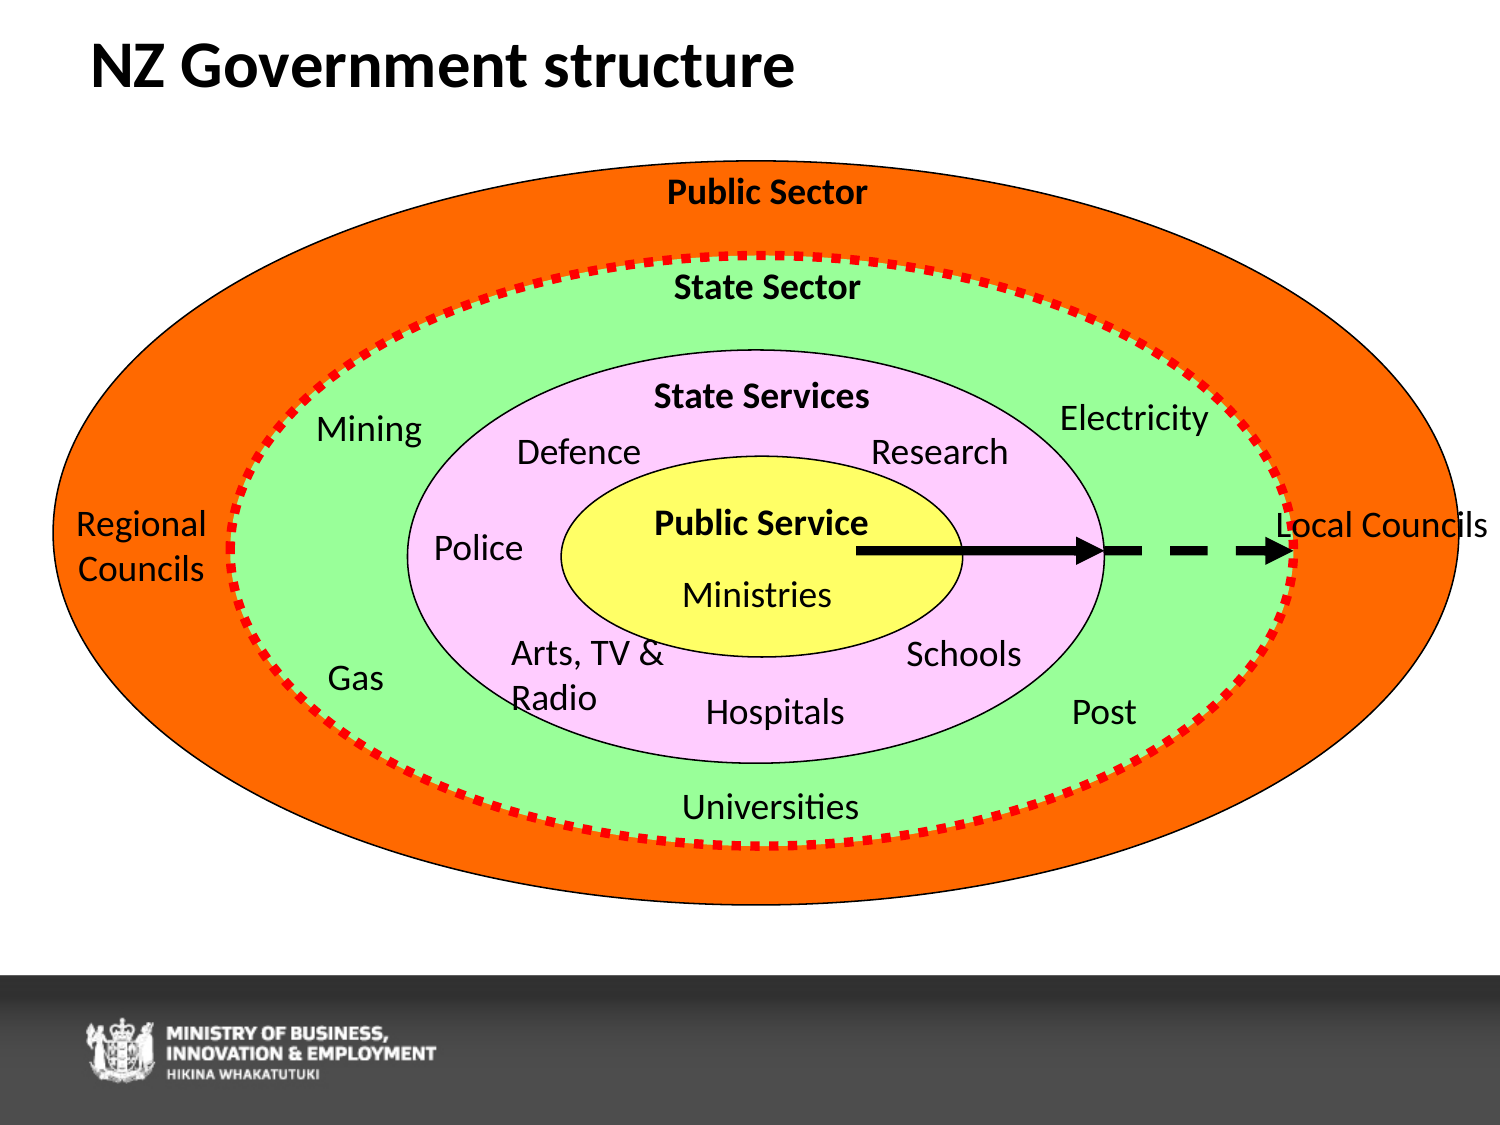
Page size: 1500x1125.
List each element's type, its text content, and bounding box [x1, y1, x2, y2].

title NZ Government structure [75, 0, 1425, 160]
text_box Public Service [608, 490, 916, 551]
text_box Defence [502, 419, 691, 480]
text_box State Sector [631, 254, 904, 315]
text_box [407, 369, 629, 645]
text_box [1057, 444, 1294, 679]
text_box Research [856, 419, 1057, 480]
text_box [1281, 553, 1290, 558]
picture [0, 975, 1500, 1125]
text_box [918, 551, 1105, 631]
text_box [561, 492, 963, 657]
text_box Ministries [667, 562, 880, 623]
text_box [554, 634, 1033, 764]
text_box Police [419, 515, 561, 576]
text_box Hospitals [691, 679, 880, 740]
text_box [57, 166, 1455, 492]
text_box [895, 452, 1105, 550]
text_box [236, 403, 1170, 847]
text_box [611, 456, 913, 490]
text_box [307, 264, 1202, 422]
text_box Electricity [1045, 385, 1258, 446]
text_box Arts, TV & Radio [496, 620, 757, 725]
text_box [691, 424, 856, 467]
text_box [634, 349, 878, 363]
text_box State Services [608, 363, 916, 424]
text_box Gas [312, 645, 496, 705]
text_box [856, 544, 1105, 558]
text_box Post [1057, 679, 1246, 740]
text_box [63, 553, 1458, 905]
text_box Universities [667, 774, 892, 835]
text_box Regional Councils [5, 491, 278, 597]
text_box Mining [301, 397, 490, 457]
text_box Local Councils [1246, 492, 1500, 553]
text_box [916, 373, 1016, 419]
text_box Public Sector [632, 159, 904, 220]
text_box Schools [891, 621, 1081, 682]
